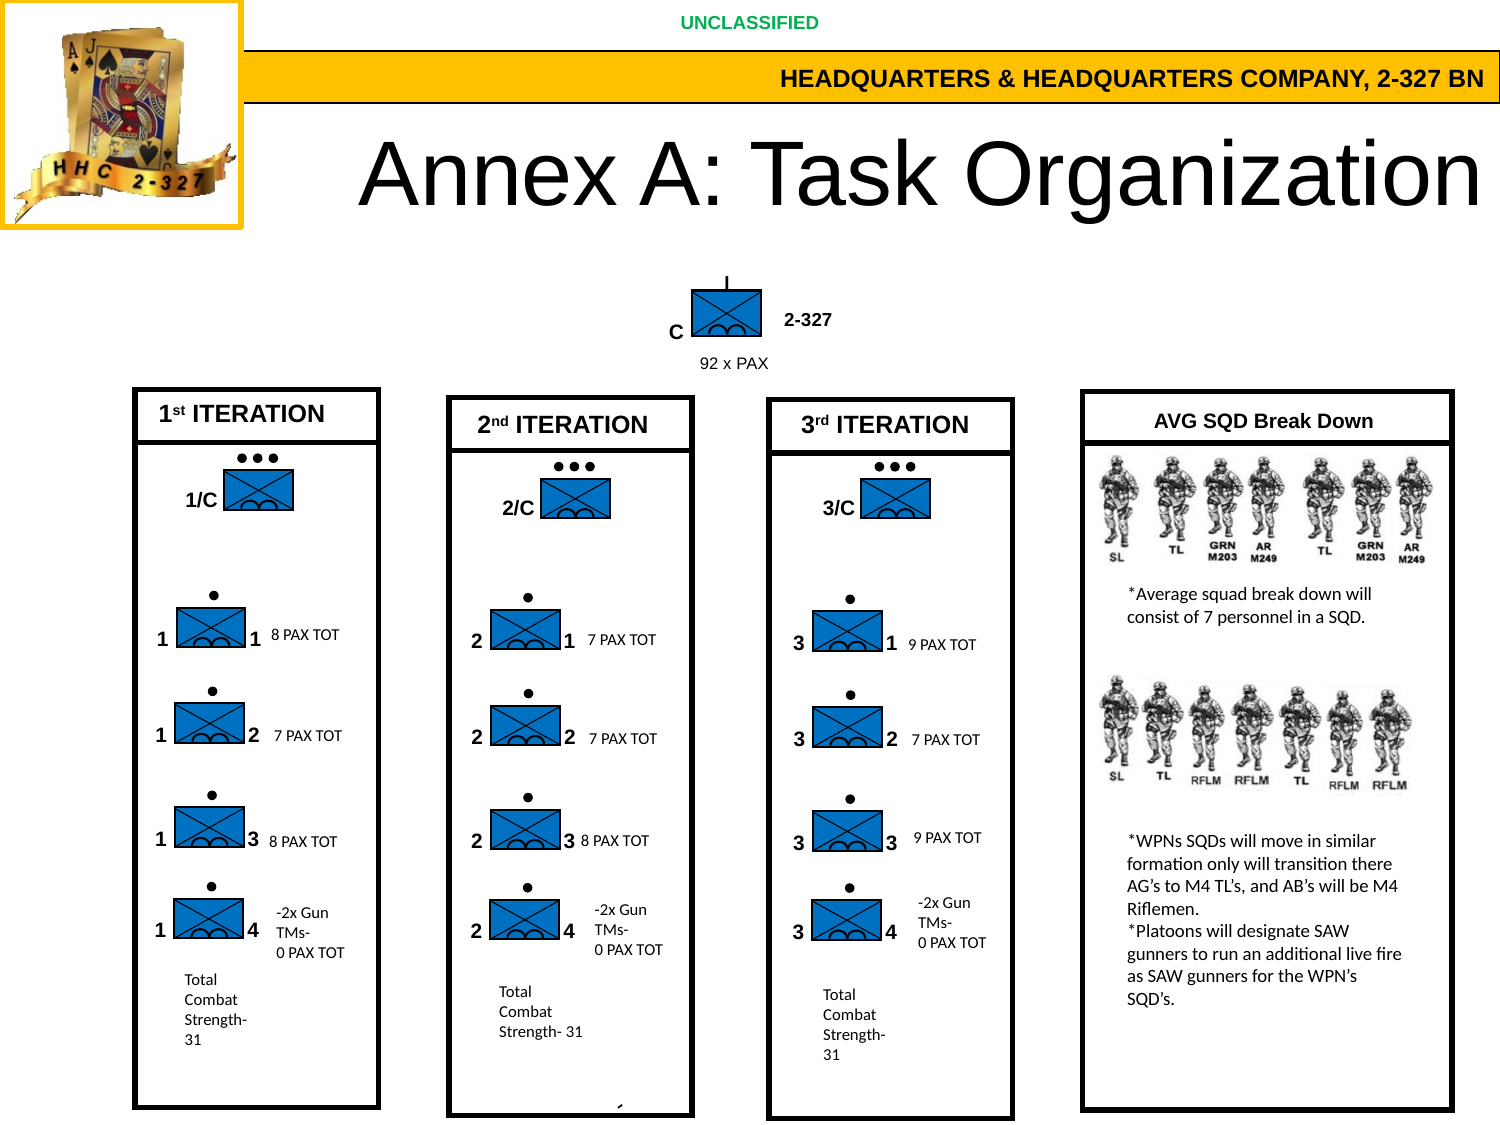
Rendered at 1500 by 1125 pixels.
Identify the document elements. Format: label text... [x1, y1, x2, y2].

text_box 92 x PAX [679, 345, 790, 381]
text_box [1082, 391, 1452, 1111]
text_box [641, 263, 762, 346]
title Annex A: Task Organization [206, 67, 1500, 285]
text_box 2-327 [781, 307, 836, 331]
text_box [762, 399, 1017, 1119]
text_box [124, 389, 379, 1108]
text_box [440, 397, 694, 1116]
picture [5, 3, 238, 224]
